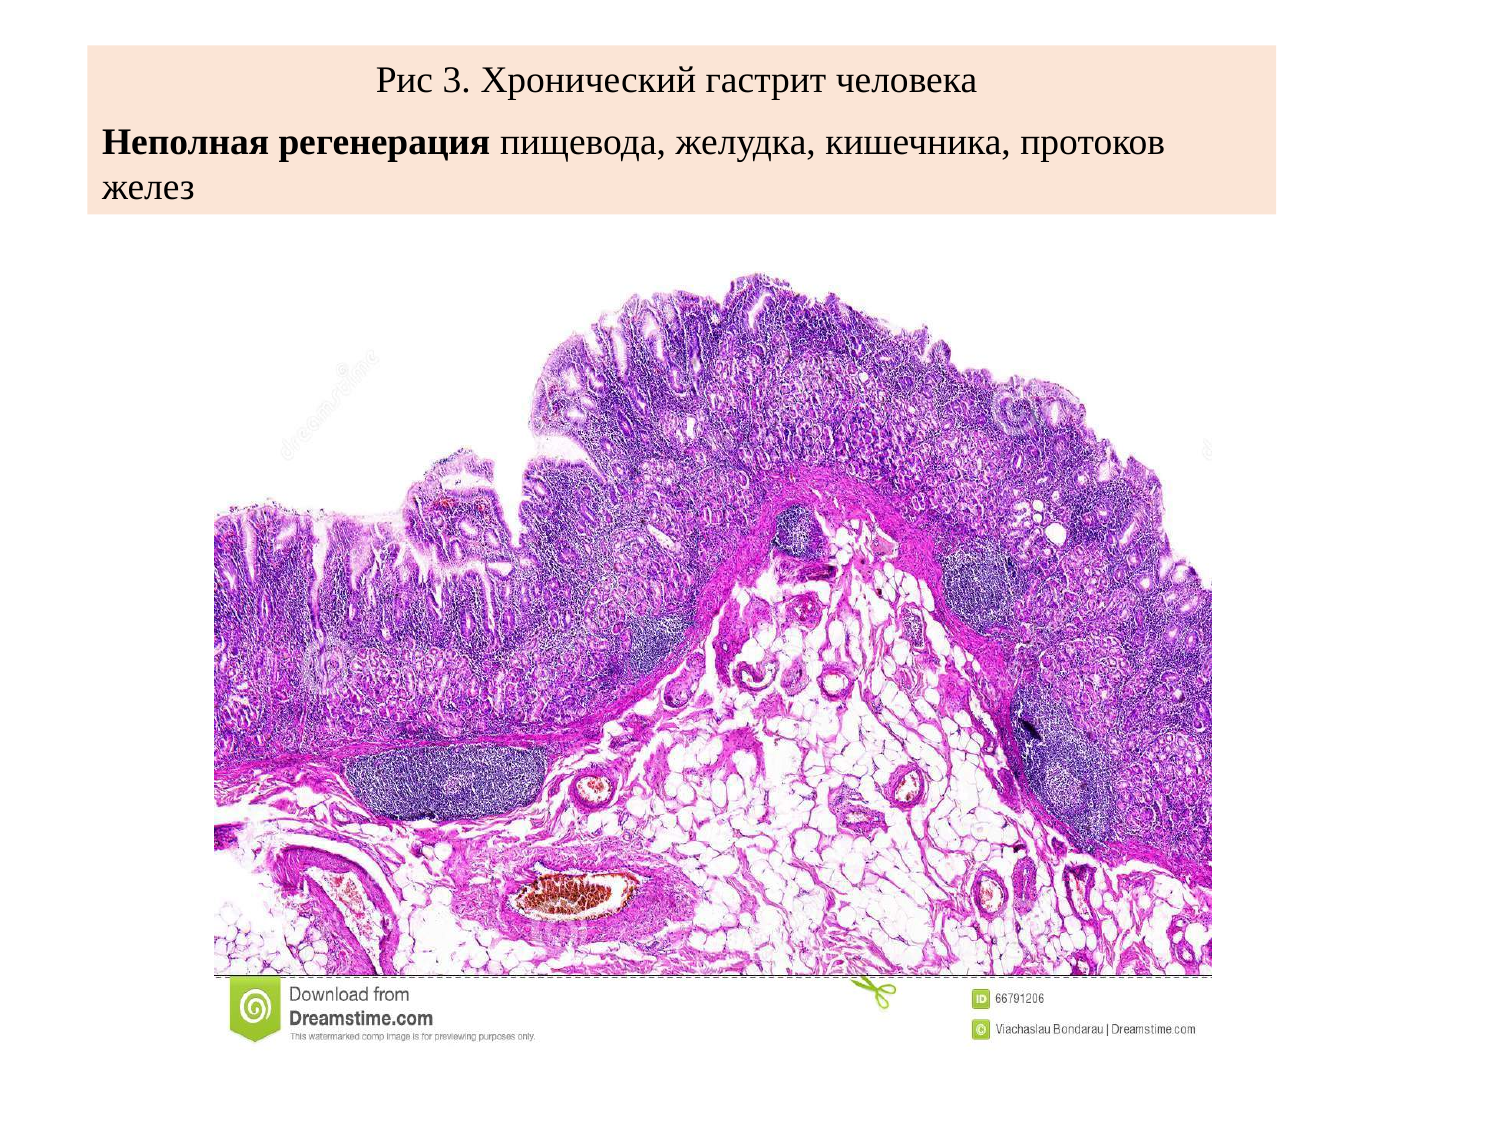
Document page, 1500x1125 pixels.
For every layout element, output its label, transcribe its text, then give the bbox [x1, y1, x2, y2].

picture [214, 257, 1212, 1053]
text_box Рис 3. Хронический гастрит человека Неполная регенерация пищевода, желудка, кишечника, протоков желез [87, 45, 1277, 215]
